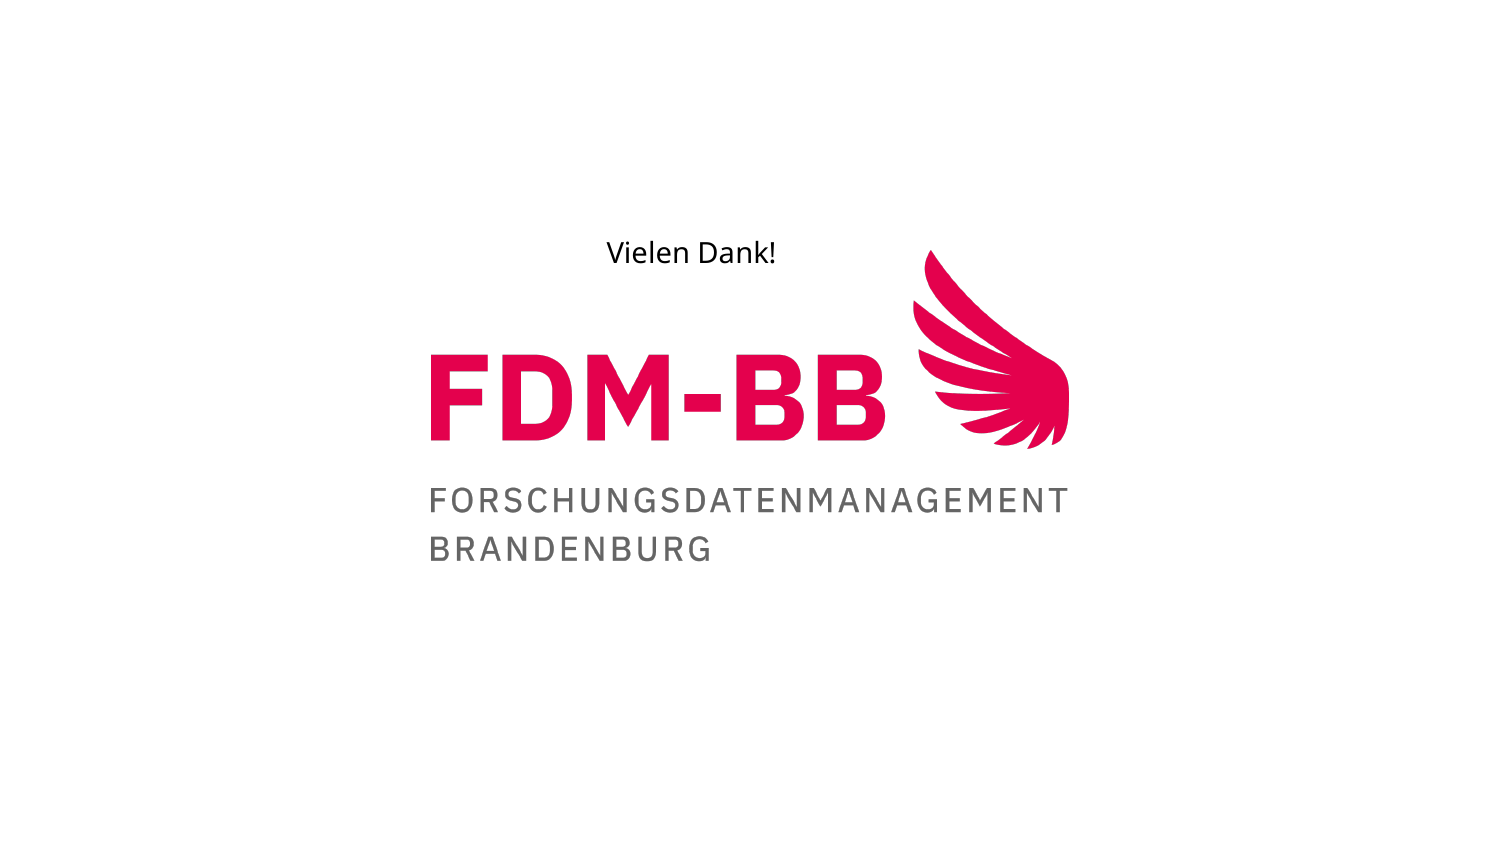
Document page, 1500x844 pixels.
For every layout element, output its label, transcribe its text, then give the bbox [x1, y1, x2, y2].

text_box Vielen Dank! [595, 228, 838, 275]
picture [431, 250, 1069, 562]
